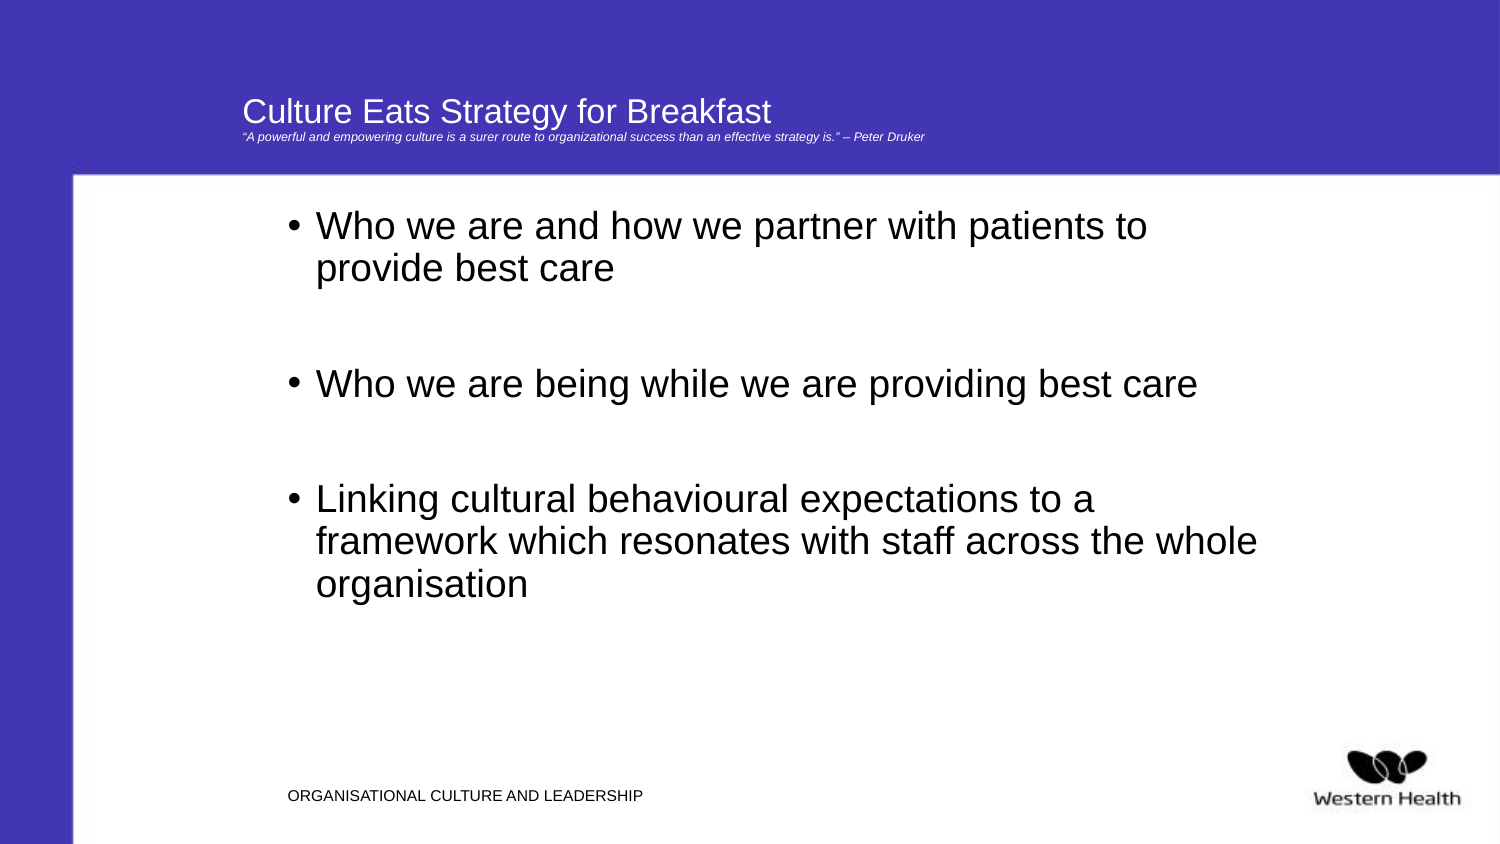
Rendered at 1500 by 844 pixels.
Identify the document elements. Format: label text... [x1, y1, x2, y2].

title Culture Eats Strategy for Breakfast “A powerful and empowering culture is a surer route to organizational success than an effective strategy is.” – Peter Druker [242, 85, 1236, 206]
picture [0, 0, 1500, 844]
footer ORGANISATIONAL CULTURE AND LEADERSHIP [287, 759, 1139, 805]
list Who we are and how we partner with patients to provide best care Who we are being while we are providing best care Linking cultural behavioural expectations to a framework which resonates with staff across the whole organisation [287, 205, 1281, 727]
